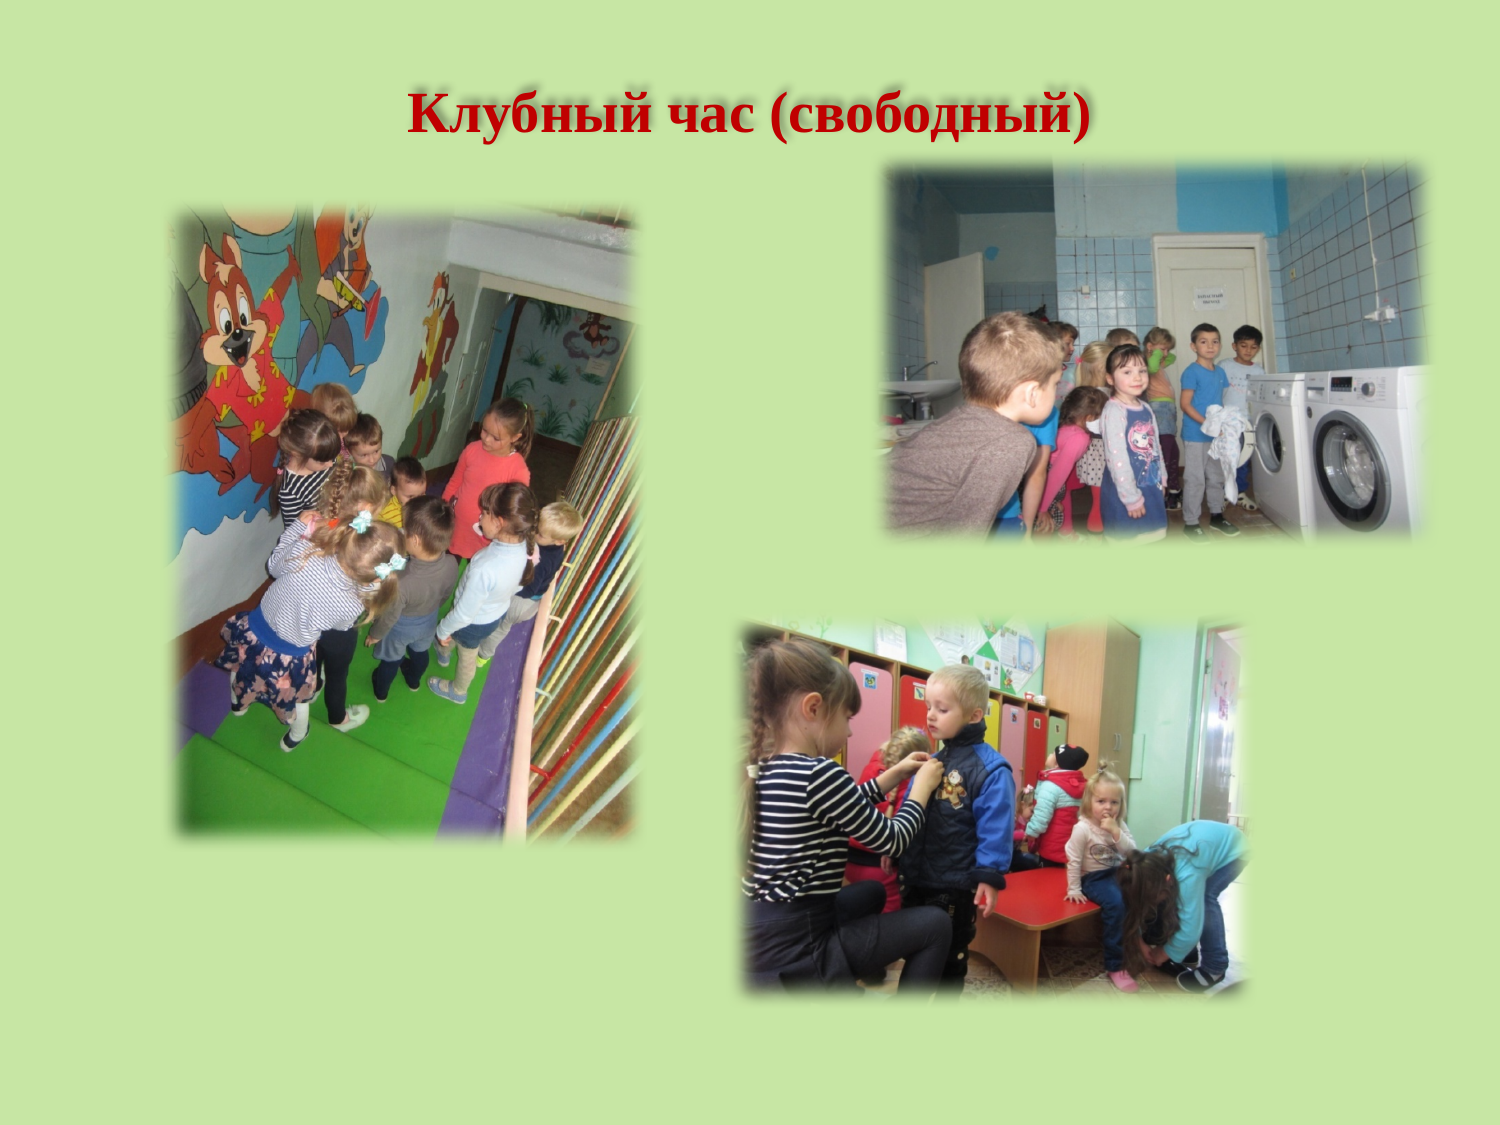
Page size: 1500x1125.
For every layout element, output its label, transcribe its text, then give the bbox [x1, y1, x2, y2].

title Клубный час (свободный) [75, 44, 1425, 173]
picture [867, 148, 1440, 552]
picture [75, 225, 1258, 1010]
